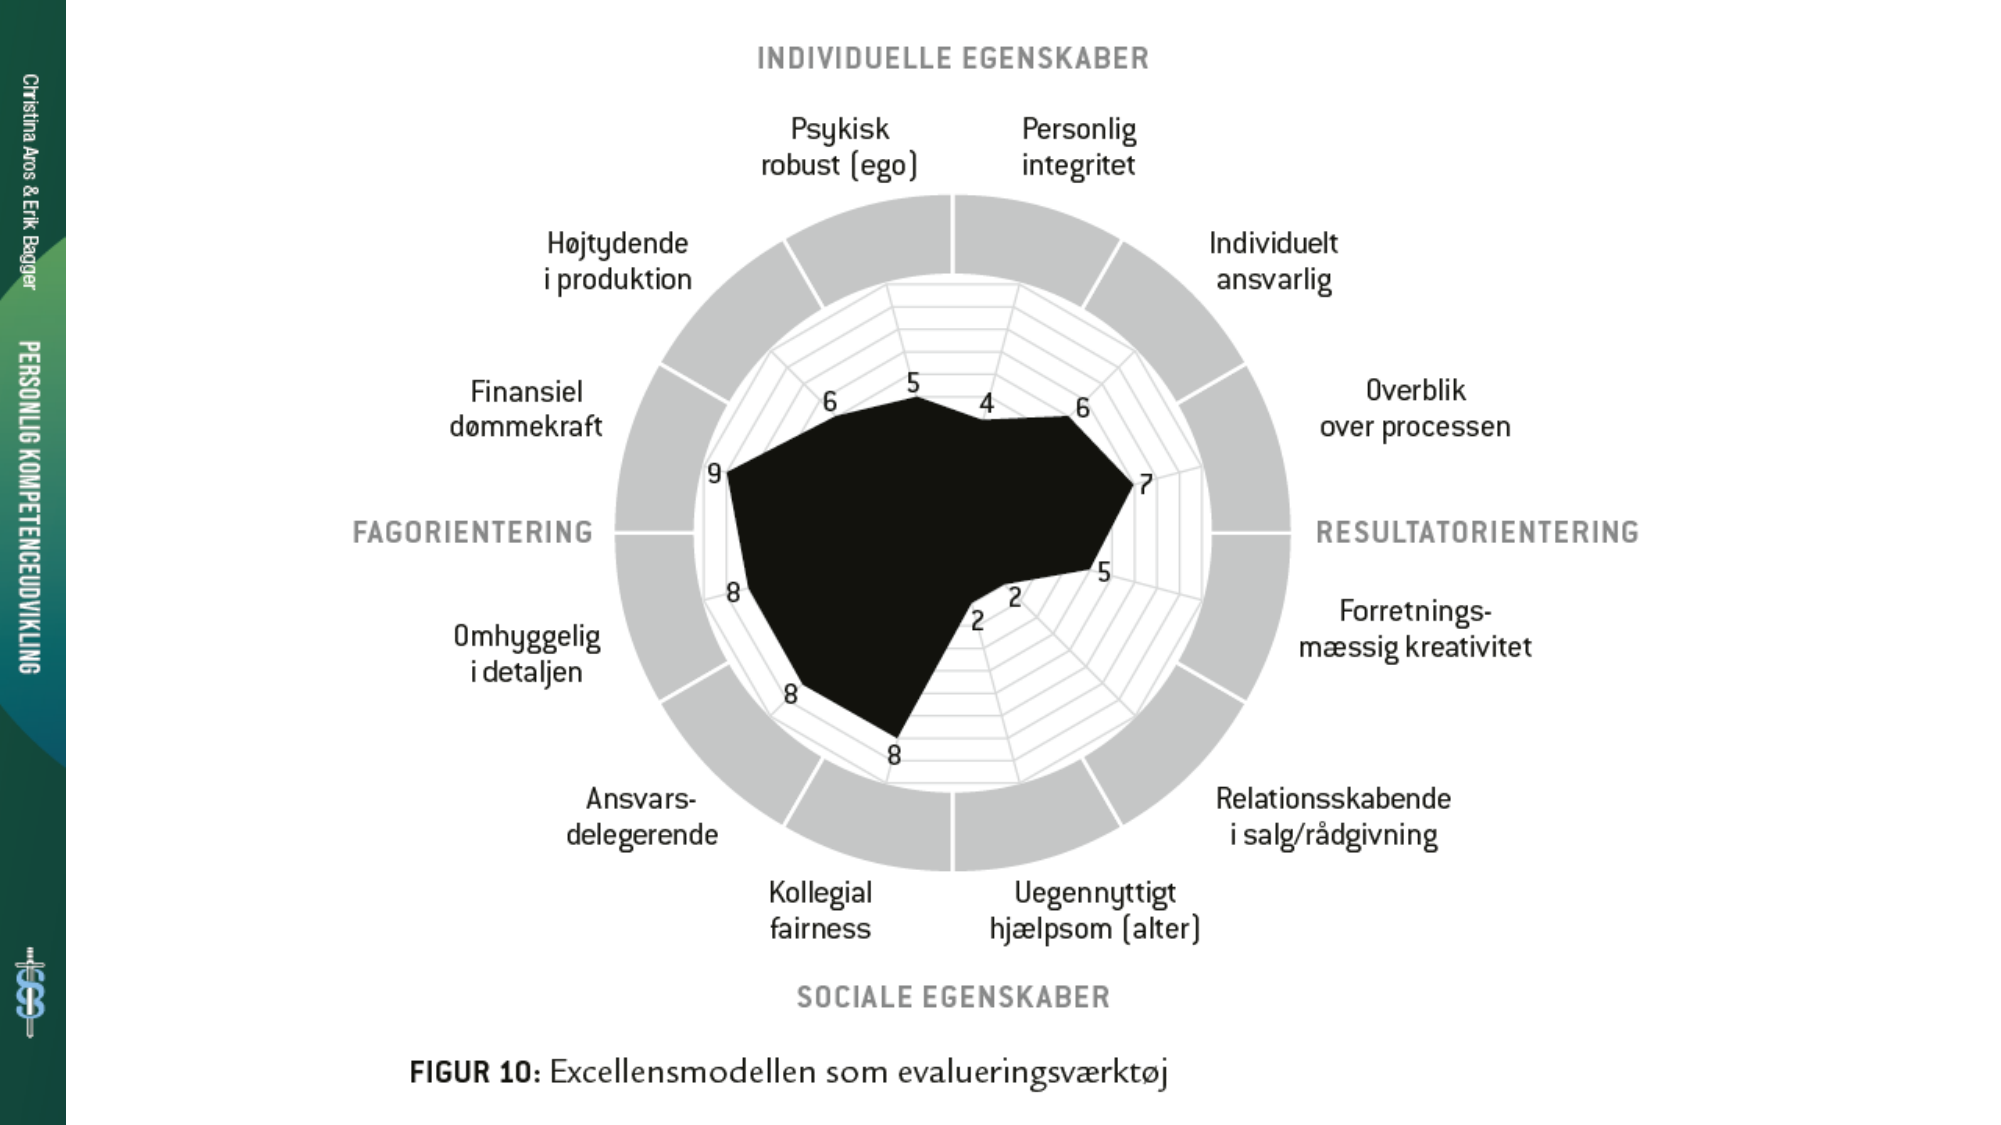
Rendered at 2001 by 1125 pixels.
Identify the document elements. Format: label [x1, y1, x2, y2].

picture [0, 0, 66, 1125]
picture [320, 25, 1679, 1100]
